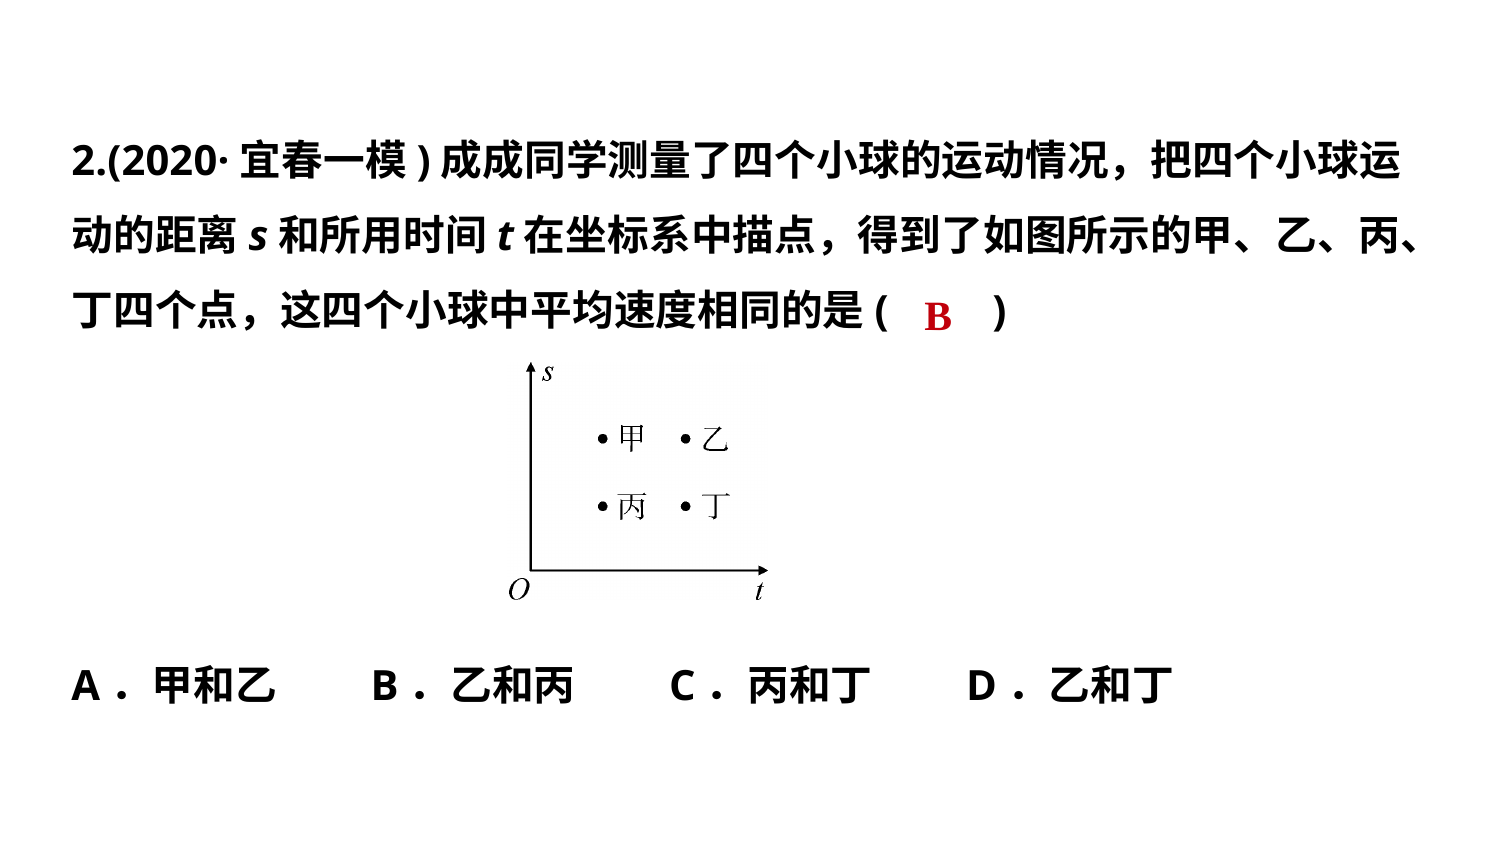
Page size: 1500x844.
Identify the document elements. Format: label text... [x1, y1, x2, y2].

text_box 2.(2020·宜春一模)成成同学测量了四个小球的运动情况，把四个小球运 动的距离s和所用时间t在坐标系中描点，得到了如图所示的甲、乙、丙、 丁四个点，这四个小球中平均速度相同的是( ) A．甲和乙 B．乙和丙 C．丙和丁 D．乙和丁 [56, 101, 1500, 716]
text_box B [909, 256, 968, 347]
picture [507, 362, 768, 600]
